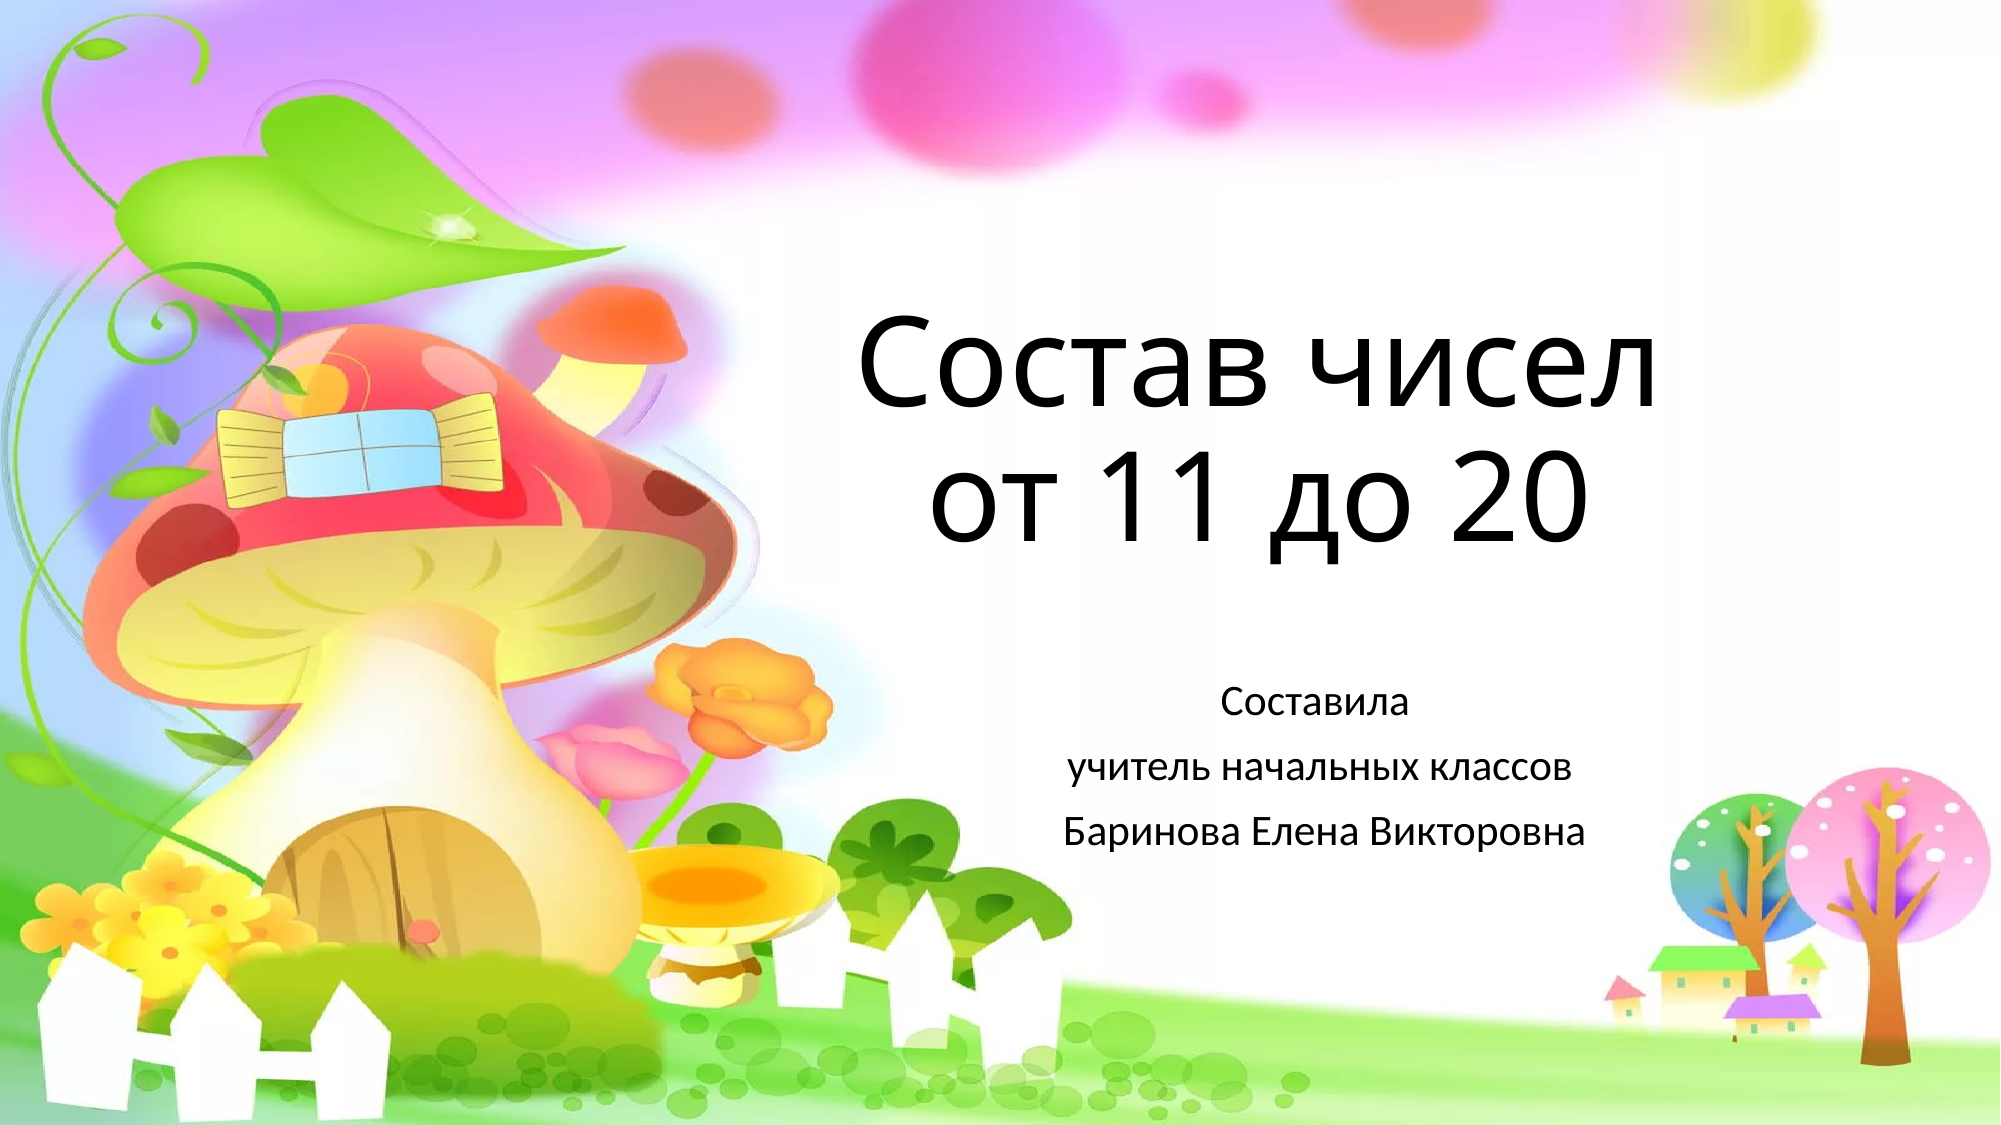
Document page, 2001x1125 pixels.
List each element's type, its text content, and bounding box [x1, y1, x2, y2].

picture [0, 0, 2001, 1125]
title Состав чисел от 11 до 20 [768, 184, 1750, 576]
subtitle Составила учитель начальных классов Баринова Елена Викторовна [954, 670, 1687, 863]
